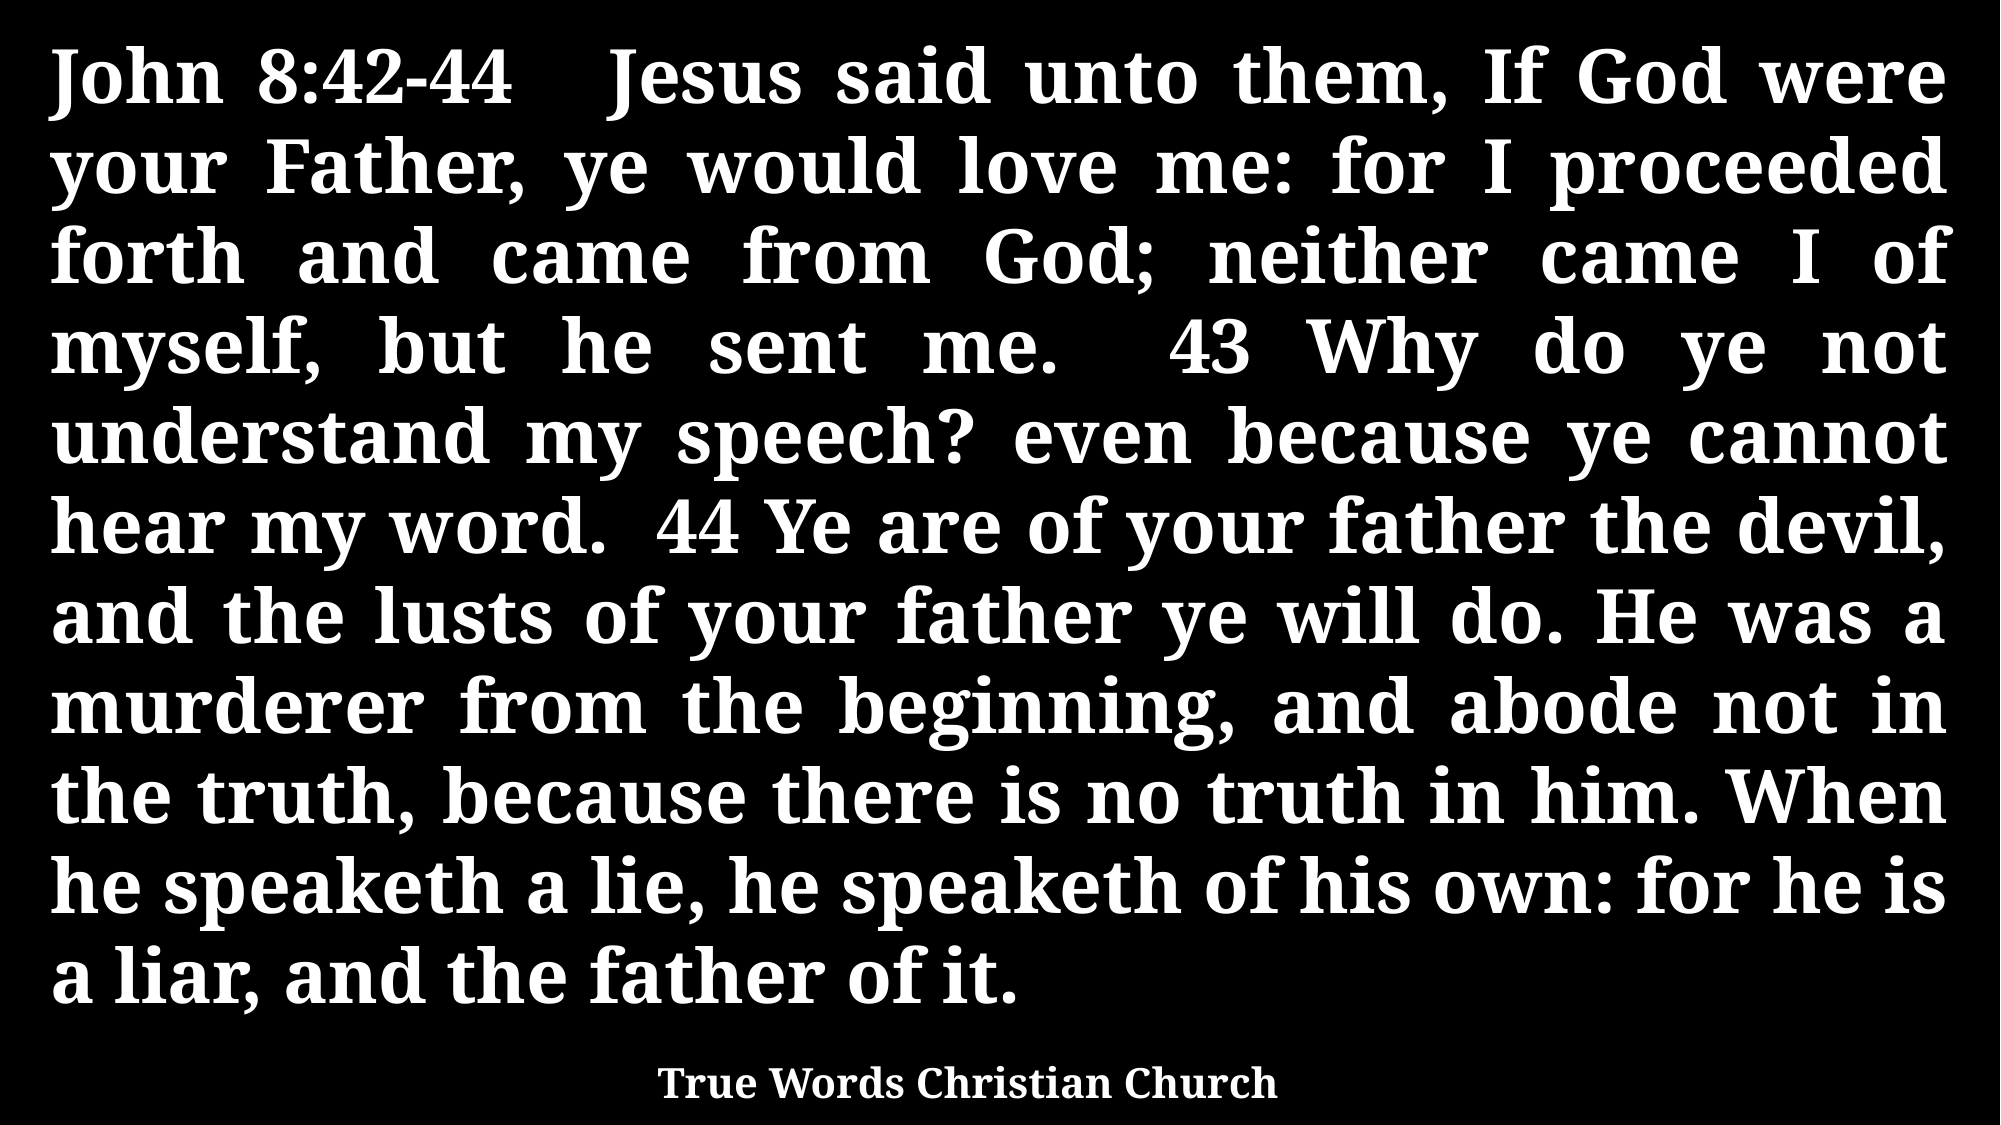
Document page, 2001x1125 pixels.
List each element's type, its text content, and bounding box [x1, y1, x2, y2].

text_box John 8:42-44 Jesus said unto them, If God were your Father, ye would love me: for I proceeded forth and came from God; neither came I of myself, but he sent me. 43 Why do ye not understand my speech? even because ye cannot hear my word. 44 Ye are of your father the devil, and the lusts of your father ye will do. He was a murderer from the beginning, and abode not in the truth, because there is no truth in him. When he speaketh a lie, he speaketh of his own: for he is a liar, and the father of it. [35, 21, 1965, 1026]
text_box True Words Christian Church [642, 1049, 1294, 1114]
